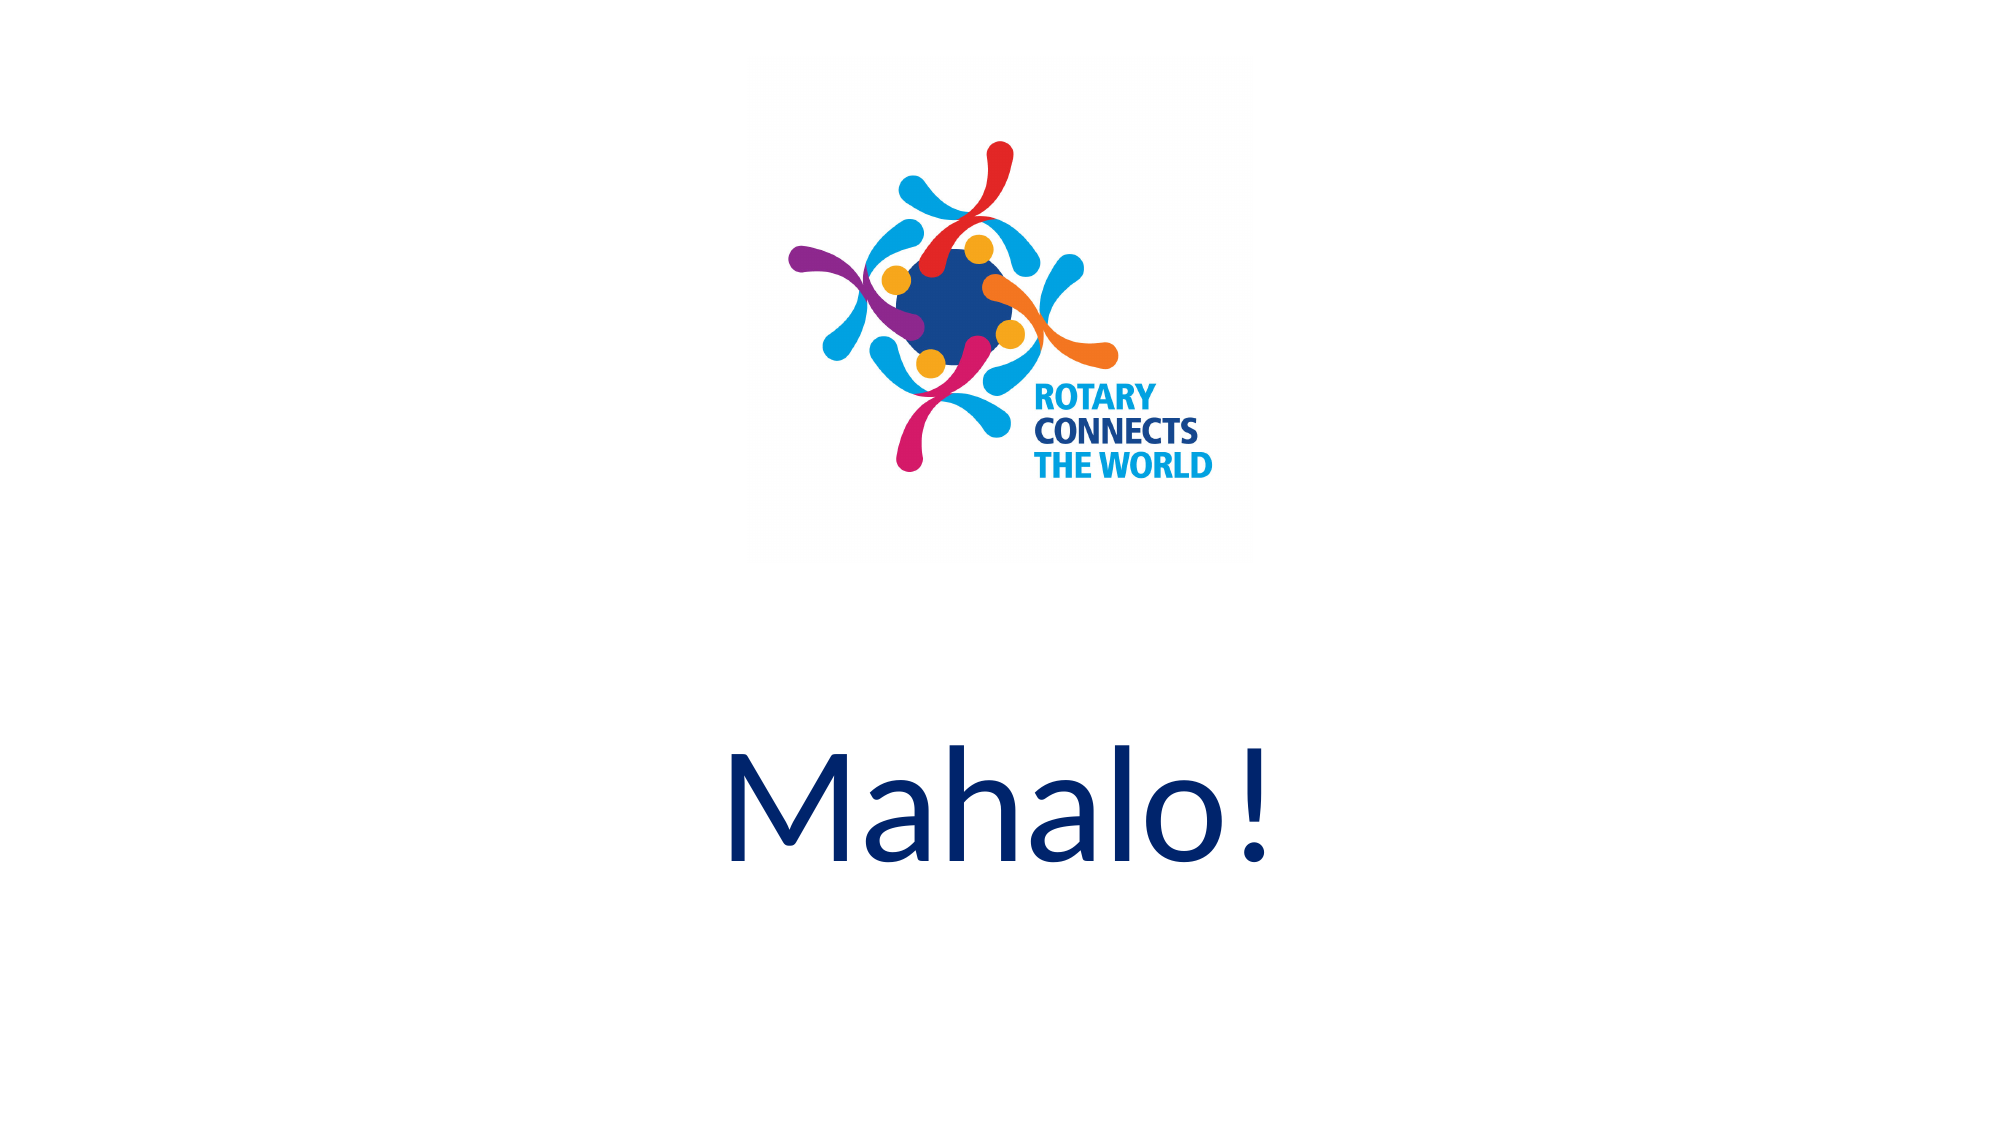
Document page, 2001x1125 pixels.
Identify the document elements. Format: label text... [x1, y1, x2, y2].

picture [747, 56, 1253, 563]
title Mahalo! [174, 317, 1825, 903]
